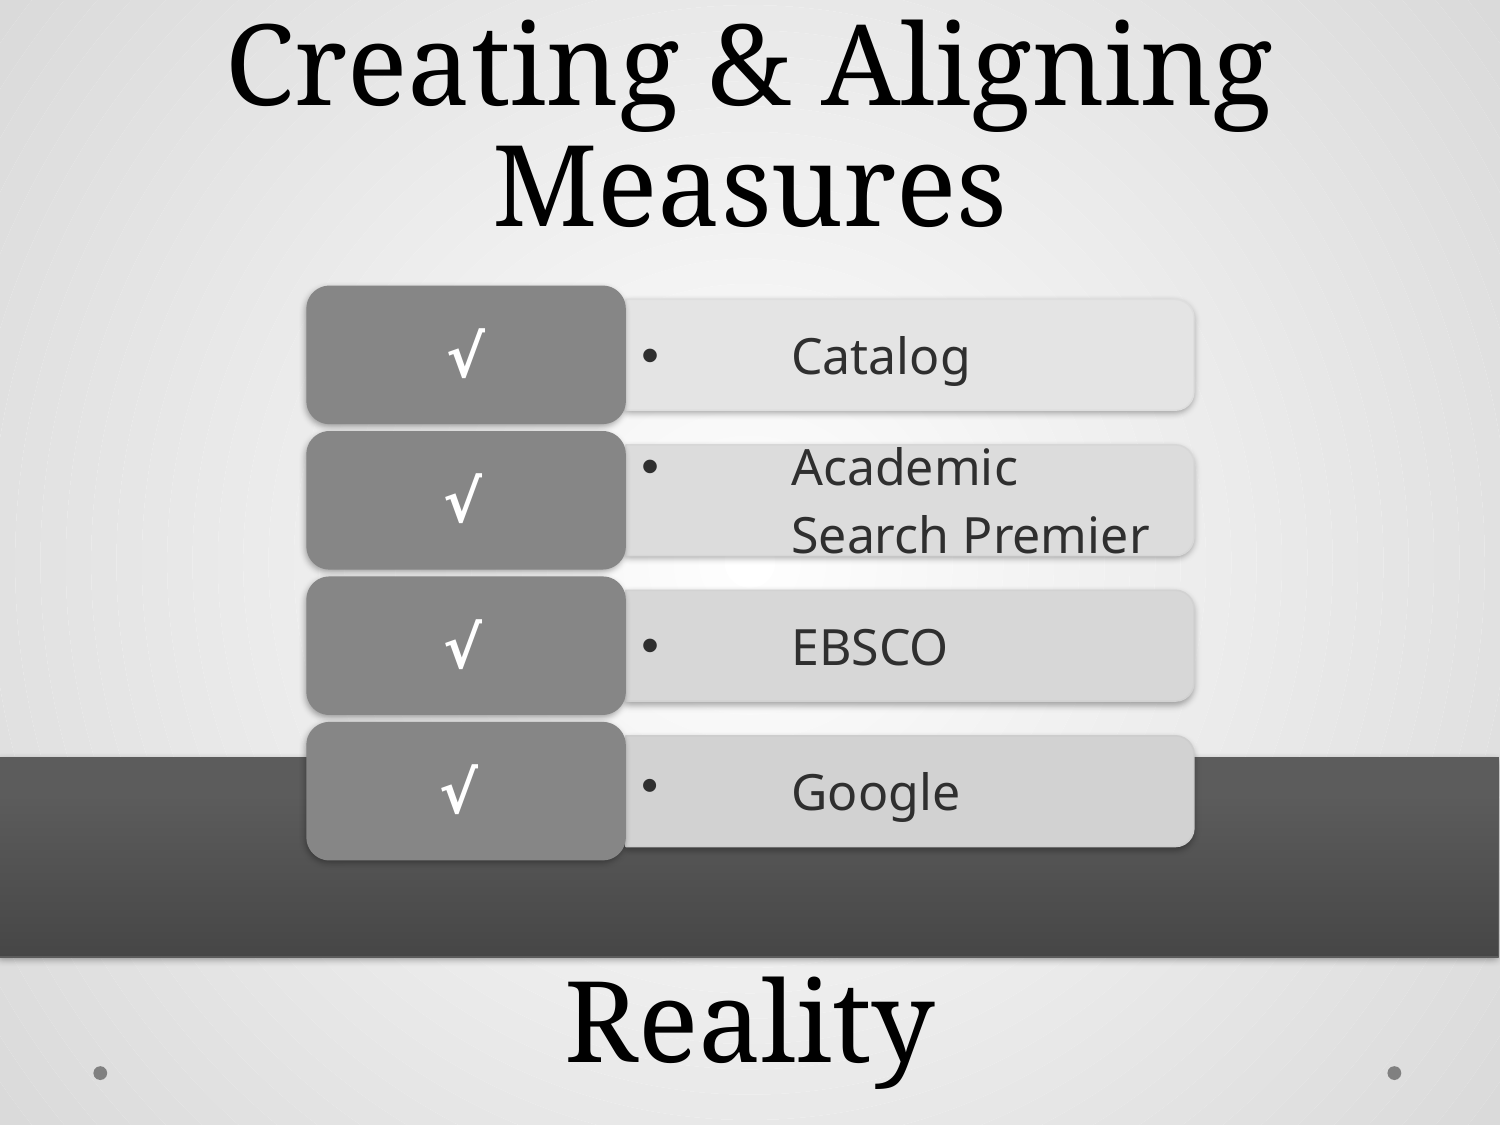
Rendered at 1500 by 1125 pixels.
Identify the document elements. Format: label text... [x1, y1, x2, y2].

text_box [0, 757, 1499, 958]
text_box Reality [74, 956, 1425, 1125]
text_box Creating & Aligning Measures [74, 0, 1425, 263]
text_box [306, 285, 1195, 861]
